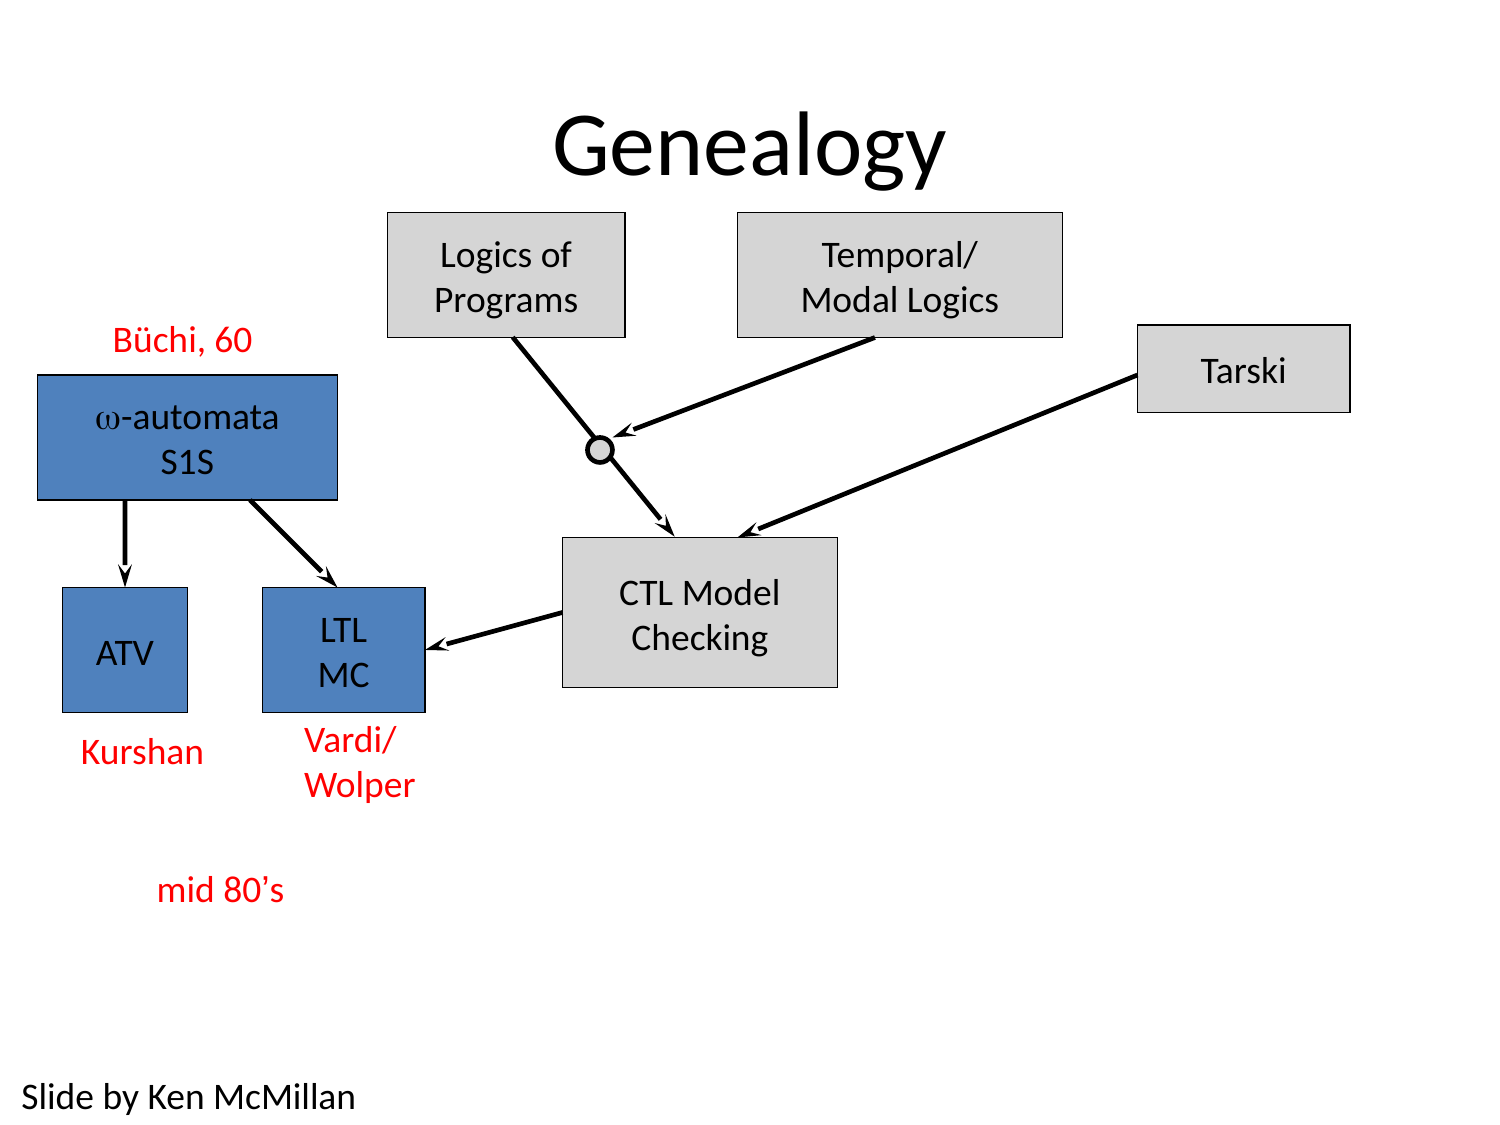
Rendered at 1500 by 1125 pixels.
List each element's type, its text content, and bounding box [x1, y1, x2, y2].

text_box CTL Model Checking [562, 537, 838, 688]
text_box Temporal/ Modal Logics [737, 212, 1063, 338]
title Genealogy [75, 45, 1425, 233]
text_box Slide by Ken McMillan [6, 1064, 372, 1125]
text_box [612, 424, 634, 438]
text_box Logics of Programs [387, 212, 625, 338]
text_box Tarski [1137, 324, 1350, 413]
text_box Kurshan [66, 720, 220, 780]
text_box mid 80’s [141, 857, 300, 918]
text_box Vardi/ Wolper [289, 707, 431, 813]
text_box Büchi, 60 [98, 307, 268, 368]
text_box [656, 516, 675, 537]
text_box [318, 568, 338, 588]
text_box [118, 566, 132, 588]
text_box [737, 523, 759, 538]
text_box LTL MC [262, 587, 425, 713]
text_box w-automata S1S [37, 375, 338, 500]
text_box [424, 638, 447, 651]
text_box [587, 437, 613, 463]
text_box ATV [62, 587, 188, 713]
